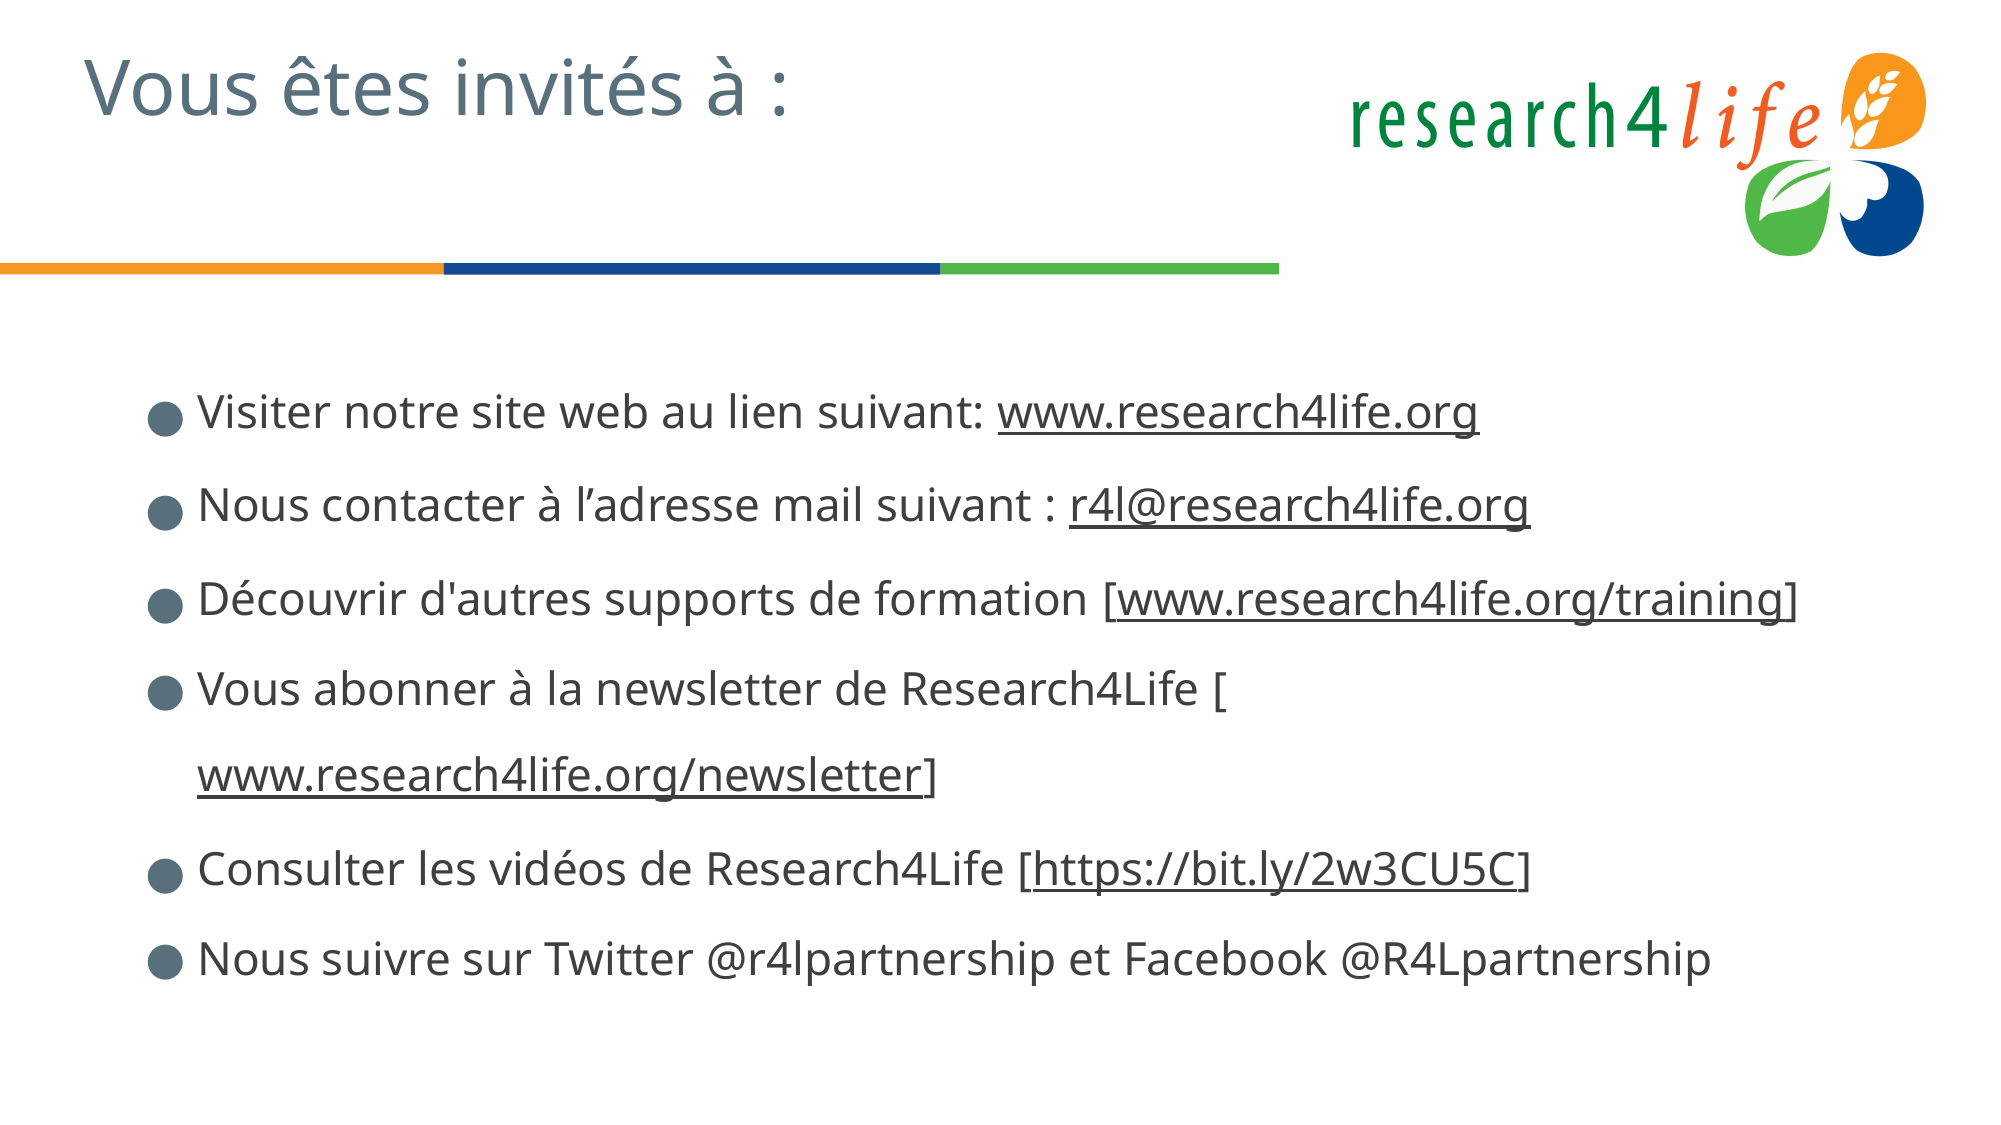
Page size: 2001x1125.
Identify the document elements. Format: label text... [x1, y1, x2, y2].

list Visiter notre site web au lien suivant: www.research4life.org Nous contacter à l’adresse mail suivant : r4l@research4life.org Découvrir d'autres supports de formation [www.research4life.org/training] Vous abonner à la newsletter de Research4Life [www.research4life.org/newsletter] Consulter les vidéos de Research4Life [https://bit.ly/2w3CU5C] Nous suivre sur Twitter @r4lpartnership et Facebook @R4Lpartnership [107, 343, 1950, 934]
title Vous êtes invités à : [69, 41, 1416, 220]
picture [1279, 22, 2000, 285]
